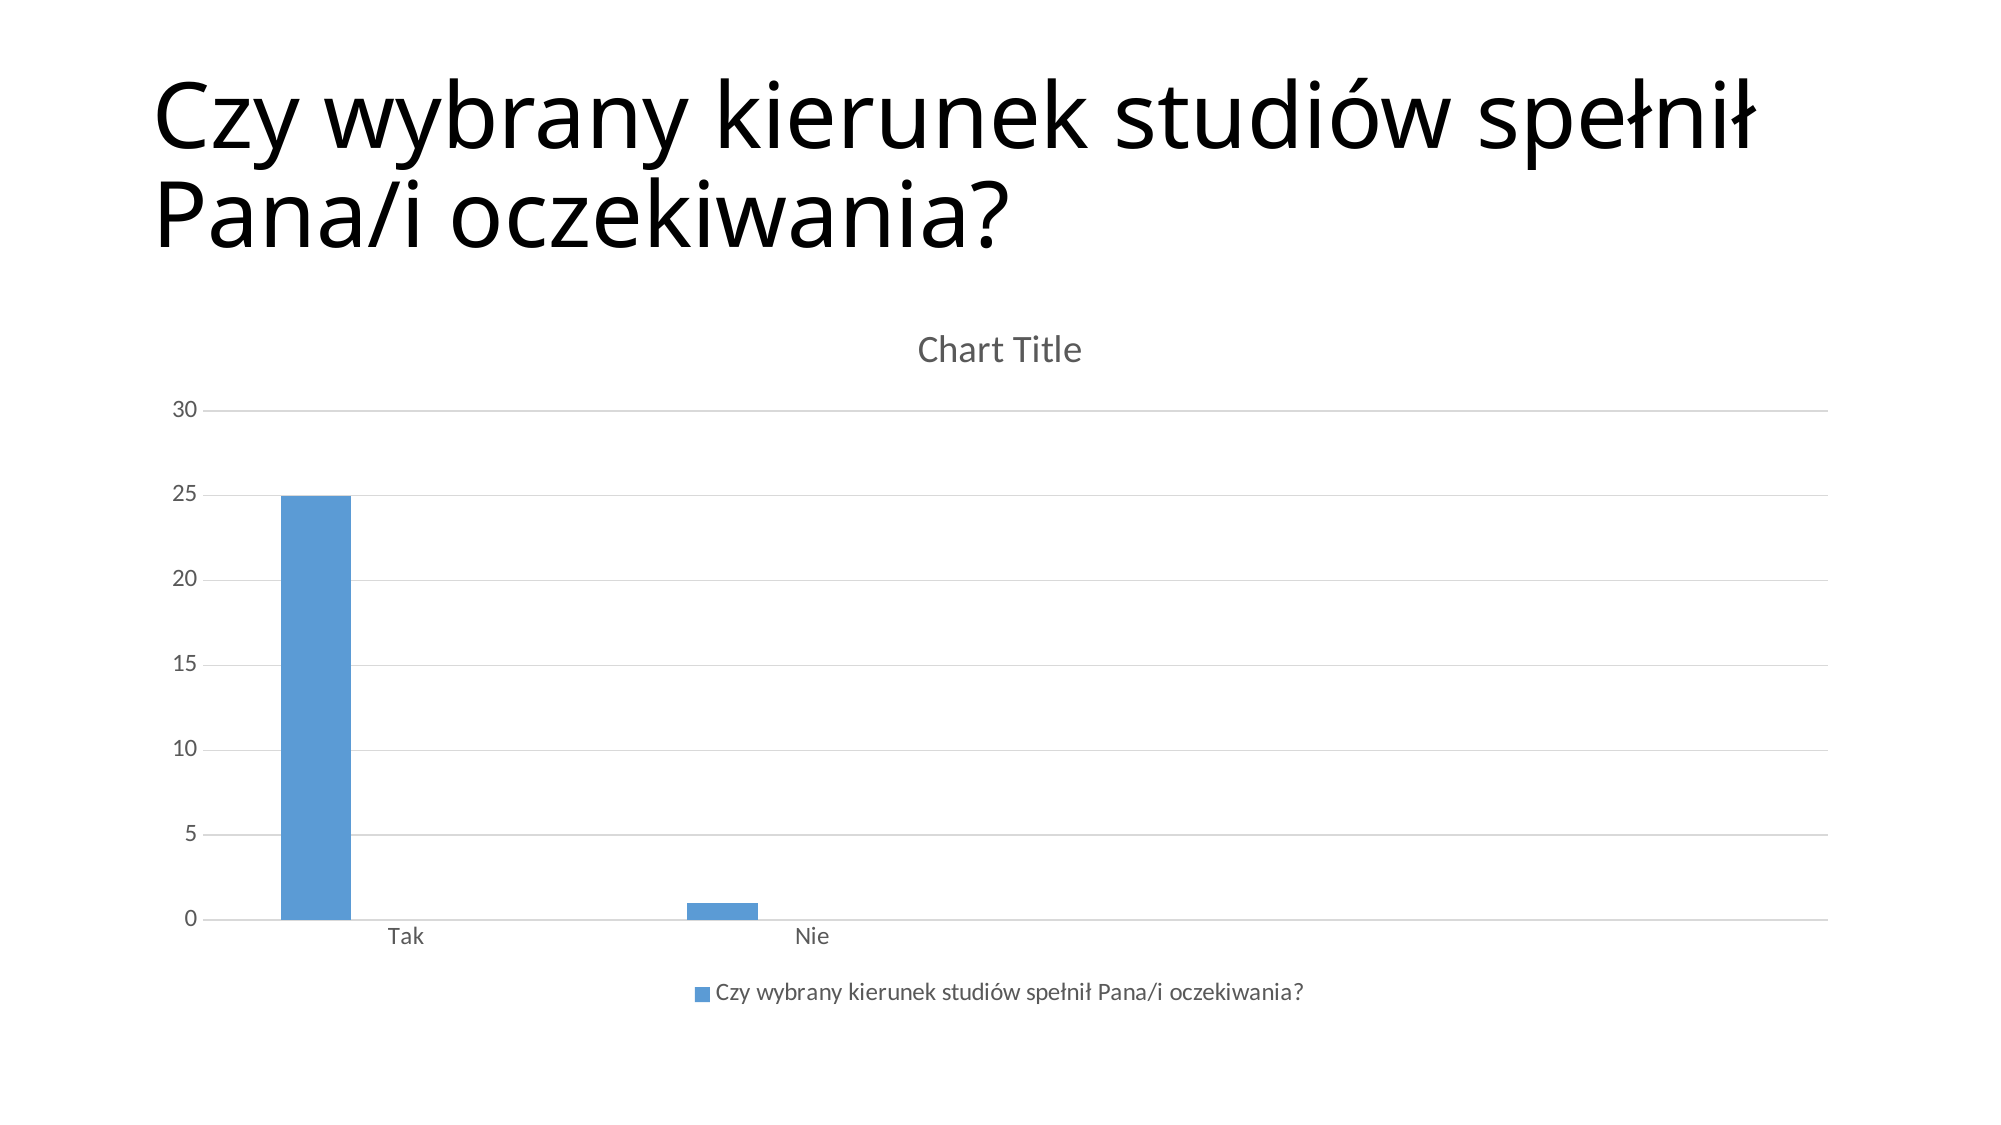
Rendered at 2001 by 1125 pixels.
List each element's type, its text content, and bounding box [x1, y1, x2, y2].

chart [137, 299, 1863, 1014]
title Czy wybrany kierunek studiów spełnił Pana/i oczekiwania? [137, 59, 1863, 278]
